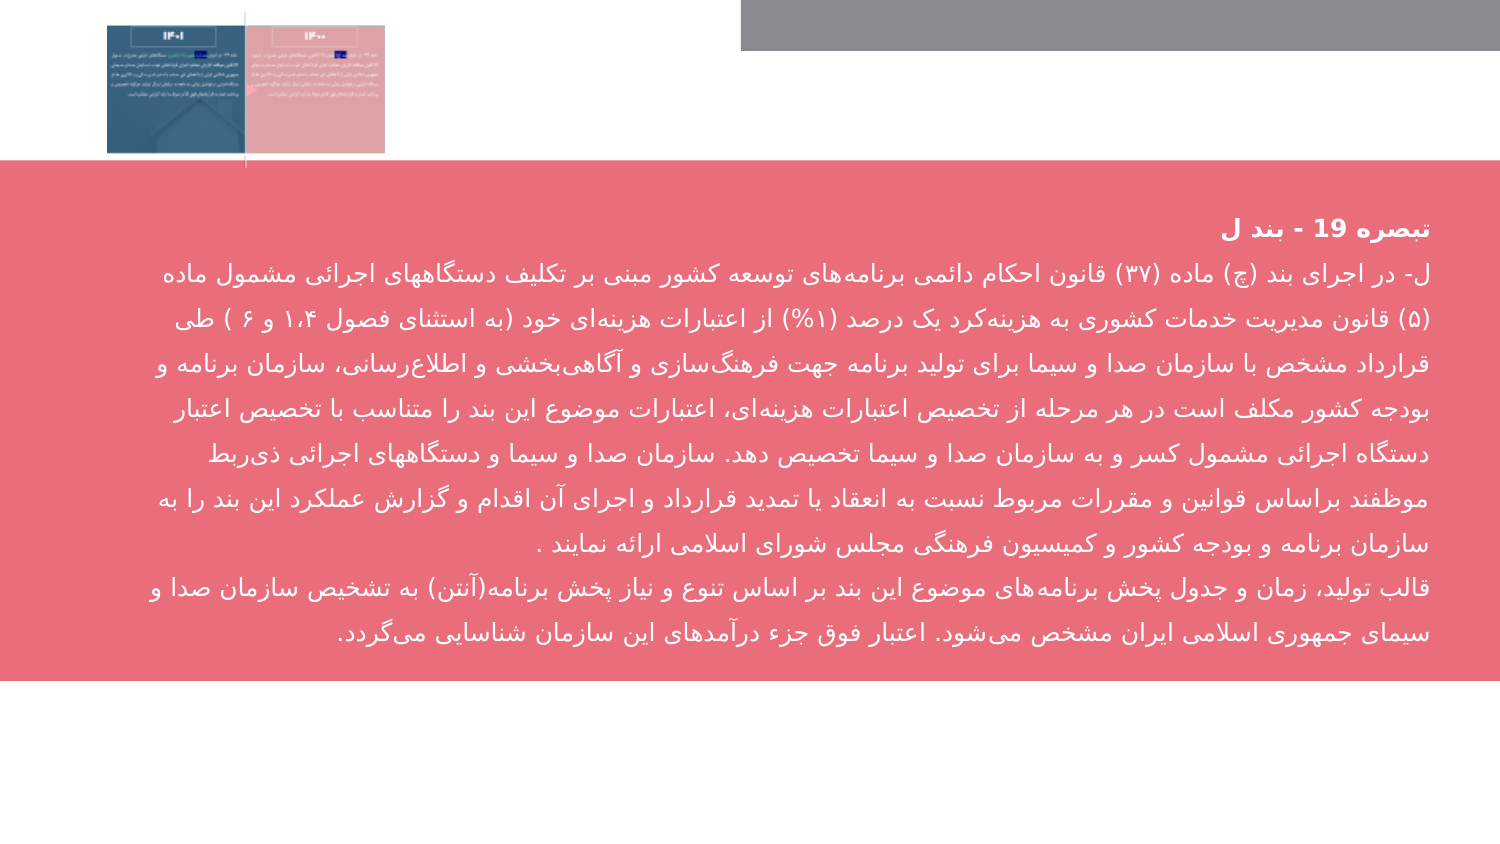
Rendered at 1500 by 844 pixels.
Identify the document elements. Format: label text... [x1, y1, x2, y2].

title تبصره 19 - بند ل ل- ‌در اجرای بند (چ) ماده (۳۷) قانون احکام دائمی برنامه‌های توسعه کشور مبنی بر تکلیف دستگاههای اجرائی مشمول ماده (۵) قانون مدیریت خدمات کشوری به هزینه‌کرد یک درصد (۱%) از اعتبارات هزینه‌ای خود (به استثنای فصول ۱،۴ و ۶ ) طی قرارداد مشخص با سازمان صدا و سیما برای تولید برنامه جهت فرهنگ‌سازی و آگاهی‌بخشی و اطلاع‌رسانی، سازمان برنامه و بودجه کشور مکلف است در هر مرحله از تخصیص اعتبارات هزینه‌ای، اعتبارات موضوع این بند را متناسب با تخصیص اعتبار دستگاه اجرائی مشمول کسر و به سازمان صدا و سیما تخصیص دهد. سازمان صدا و سیما و دستگاههای اجرائی ذی‌ربط موظفند براساس قوانین و مقررات مربوط نسبت به انعقاد یا تمدید قرارداد و اجرای آن اقدام و گزارش عملکرد این بند را به سازمان برنامه و بودجه کشور و کمیسیون فرهنگی مجلس شورای اسلامی ارائه نمایند . قالب تولید، زمان و جدول پخش برنامه‌های موضوع این بند بر اساس تنوع و نیاز پخش برنامه(آنتن) به تشخیص سازمان صدا و سیمای جمهوری اسلامی ایران مشخص می‌شود. اعتبار فوق جزء درآمدهای این سازمان شناسایی می‌گردد. [107, 168, 1447, 676]
picture [107, 12, 385, 168]
